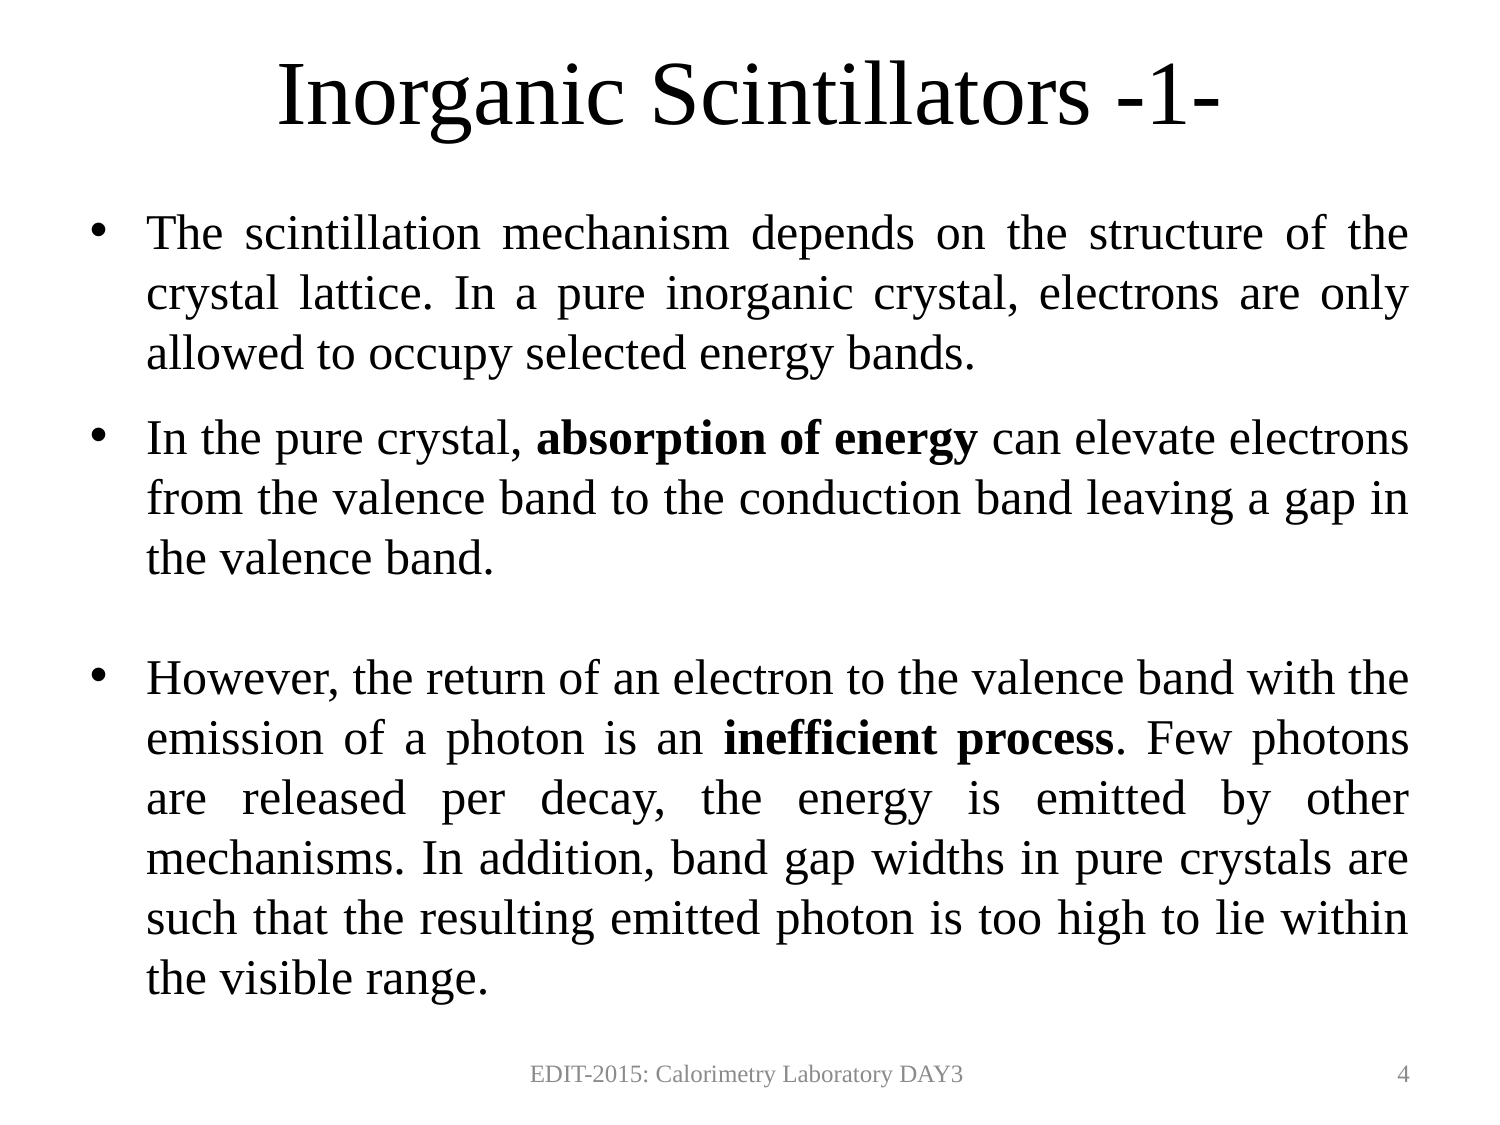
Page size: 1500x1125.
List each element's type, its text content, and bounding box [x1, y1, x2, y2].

footer EDIT-2015: Calorimetry Laboratory DAY3 [512, 1042, 988, 1103]
title Inorganic Scintillators -1- [75, 21, 1425, 155]
slide_number 4 [1074, 1042, 1425, 1103]
text_box The scintillation mechanism depends on the structure of the crystal lattice. In a pure inorganic crystal, electrons are only allowed to occupy selected energy bands. In the pure crystal, absorption of energy can elevate electrons from the valence band to the conduction band leaving a gap in the valence band. However, the return of an electron to the valence band with the emission of a photon is an inefficient process. Few photons are released per decay, the energy is emitted by other mechanisms. In addition, band gap widths in pure crystals are such that the resulting emitted photon is too high to lie within the visible range. [74, 191, 1425, 1012]
